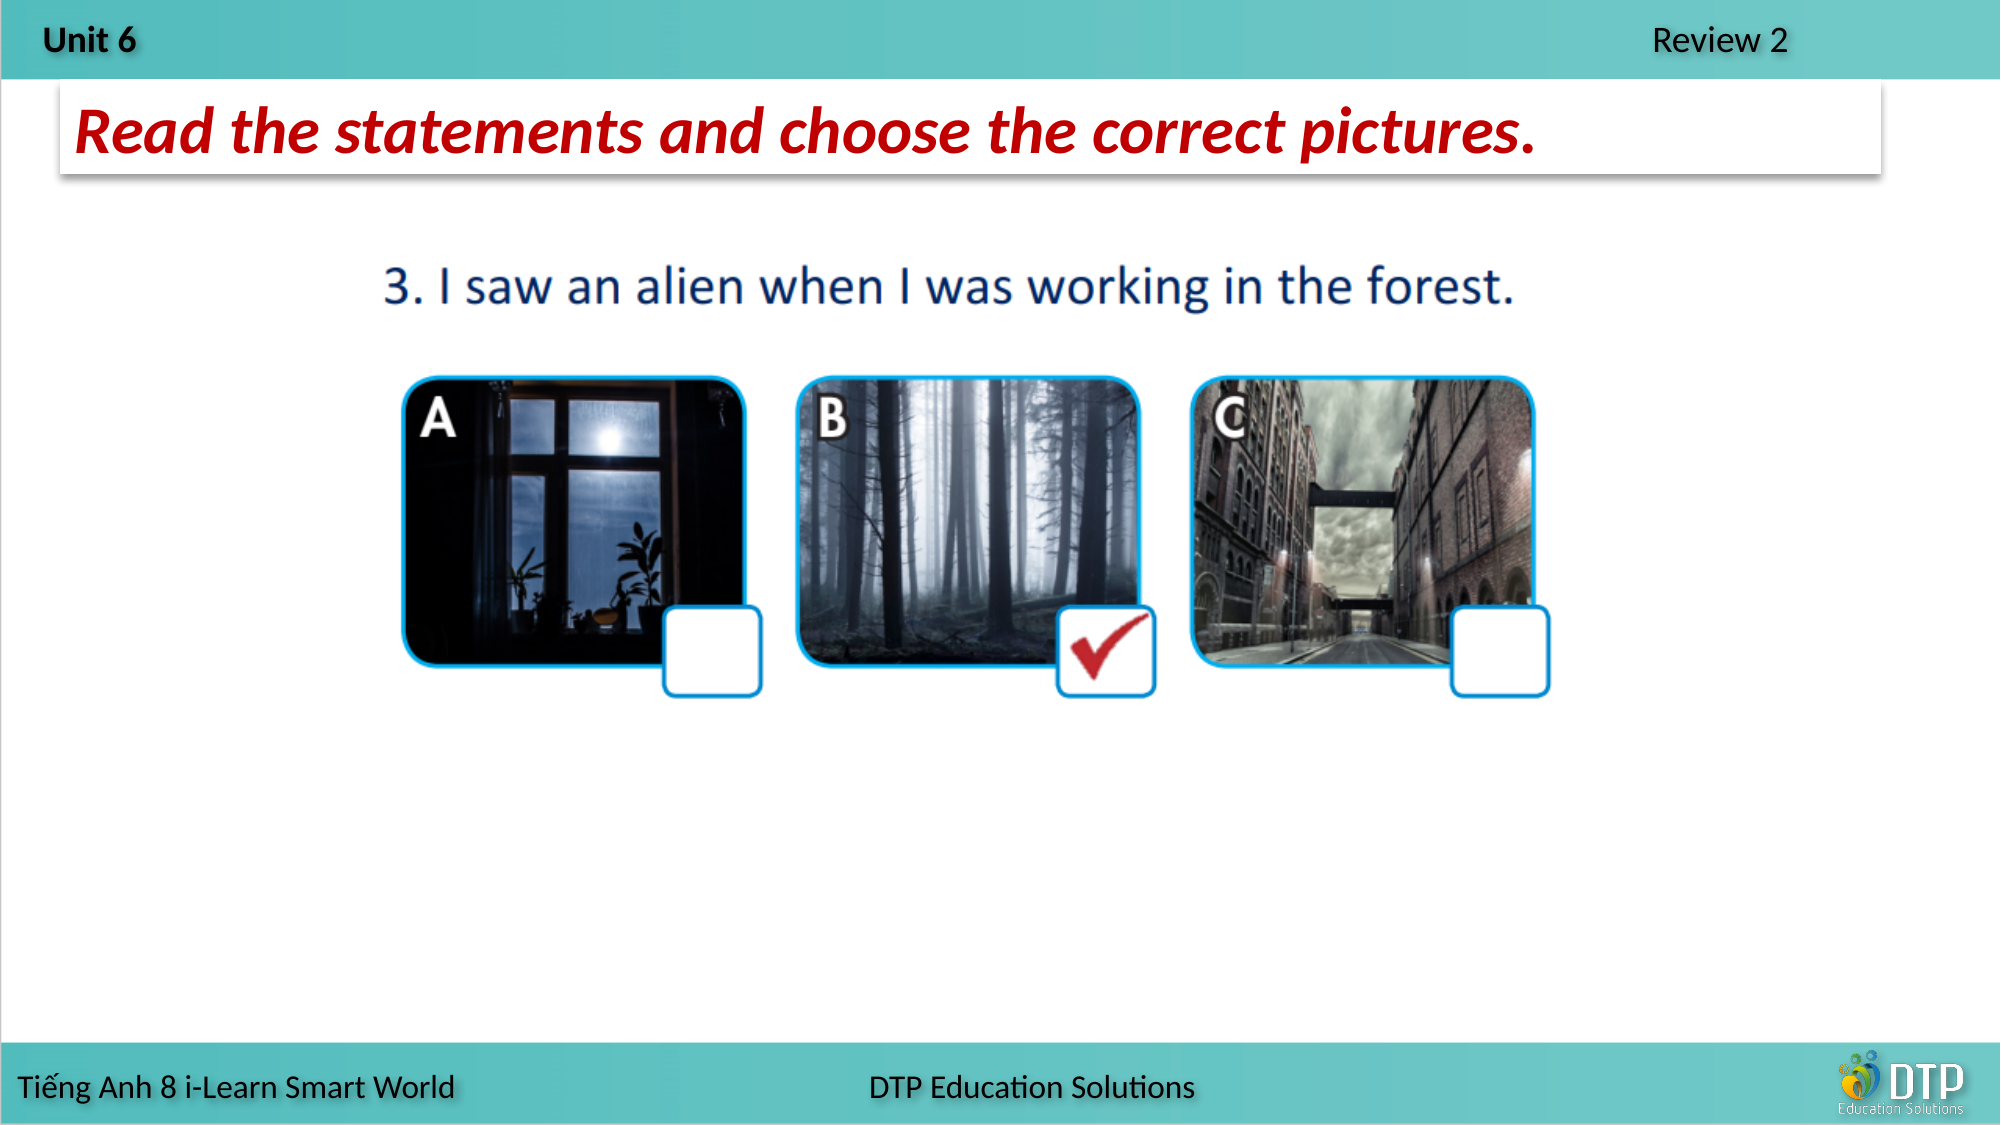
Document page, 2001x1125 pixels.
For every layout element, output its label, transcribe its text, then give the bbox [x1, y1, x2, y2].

picture [0, 0, 2000, 1125]
text_box Read the statements and choose the correct pictures. [60, 79, 1881, 174]
